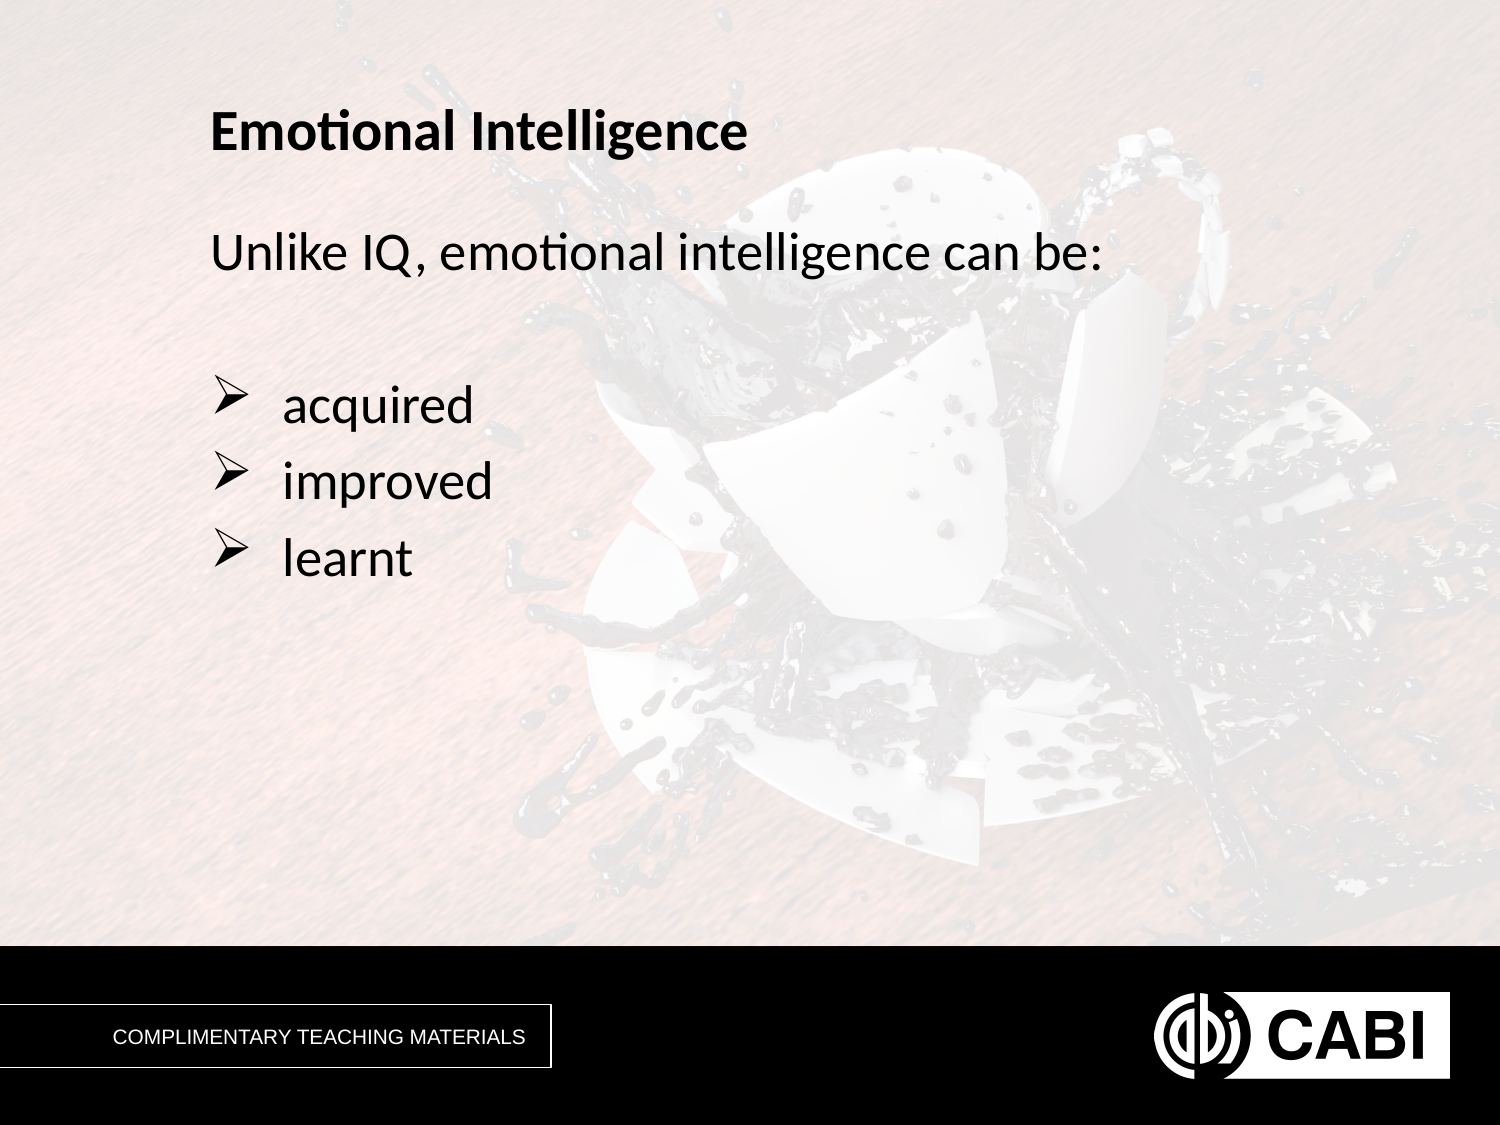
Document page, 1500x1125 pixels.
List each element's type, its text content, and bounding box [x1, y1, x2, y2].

picture [1154, 992, 1450, 1079]
list Unlike IQ, emotional intelligence can be: acquired improved learnt [195, 209, 1376, 917]
title Emotional Intelligence [195, 45, 1376, 209]
